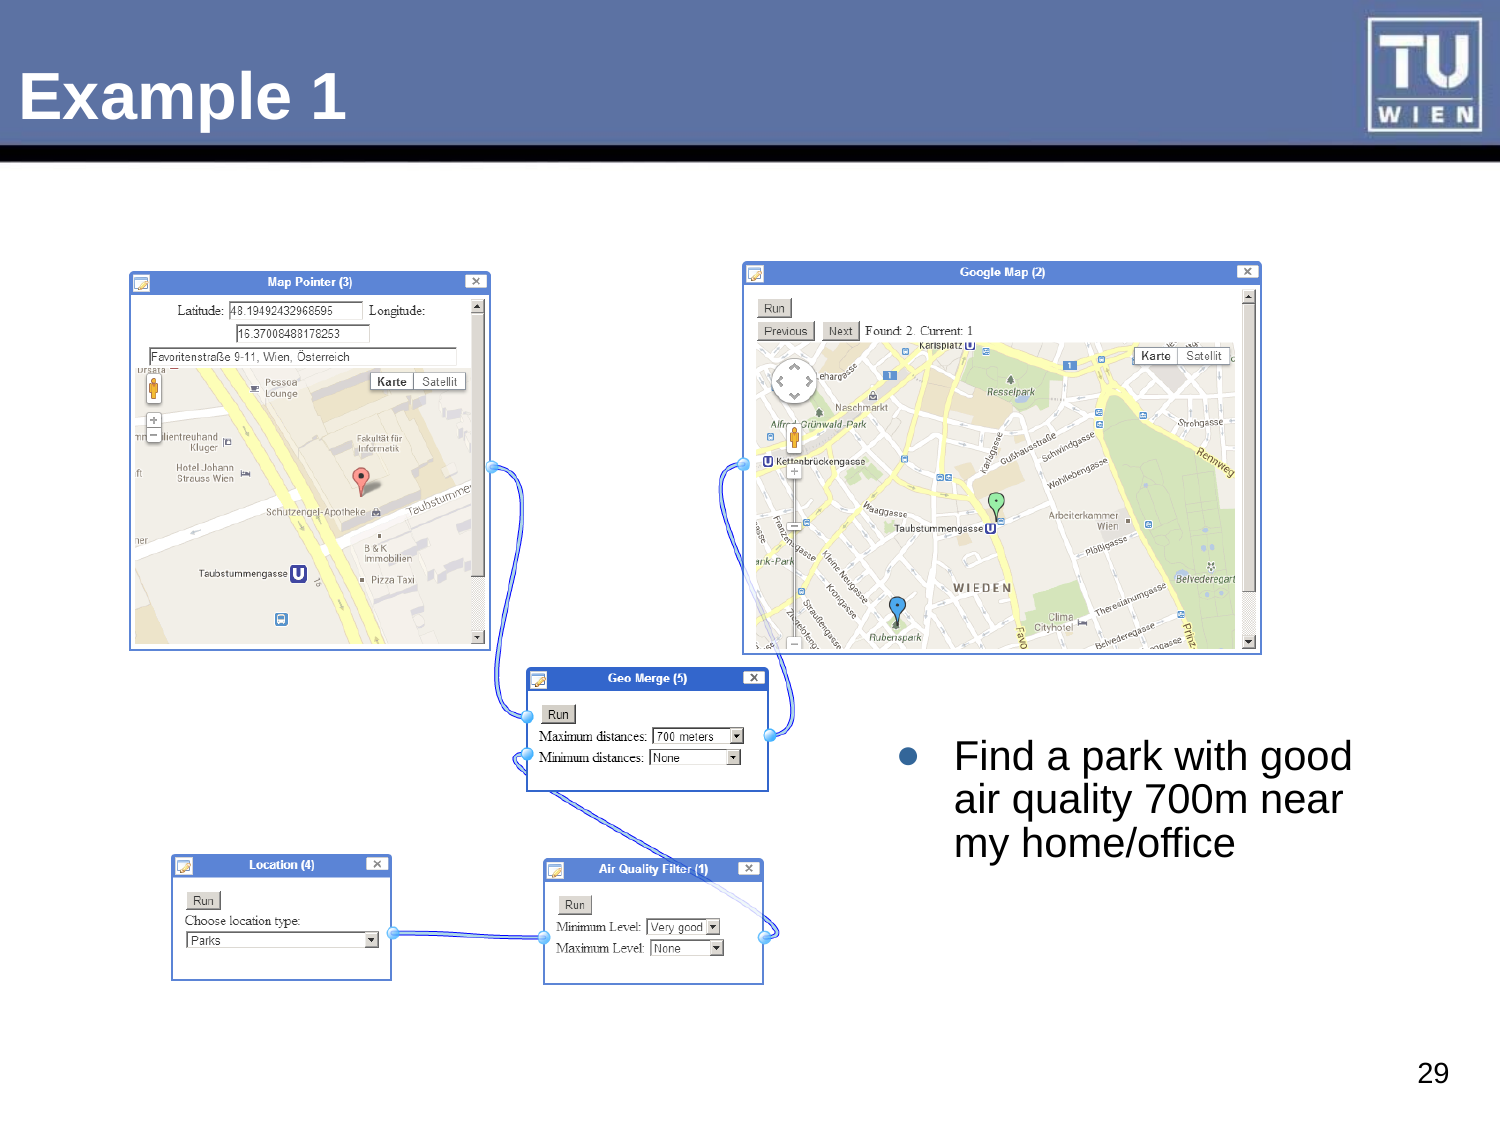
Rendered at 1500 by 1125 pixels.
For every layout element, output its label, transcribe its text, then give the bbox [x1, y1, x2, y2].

picture [0, 0, 1500, 1125]
slide_number 29 [1375, 1046, 1465, 1107]
list Find a park with good air quality 700m near my home/office [1280, 727, 1377, 993]
title Example 1 [2, 4, 1222, 193]
